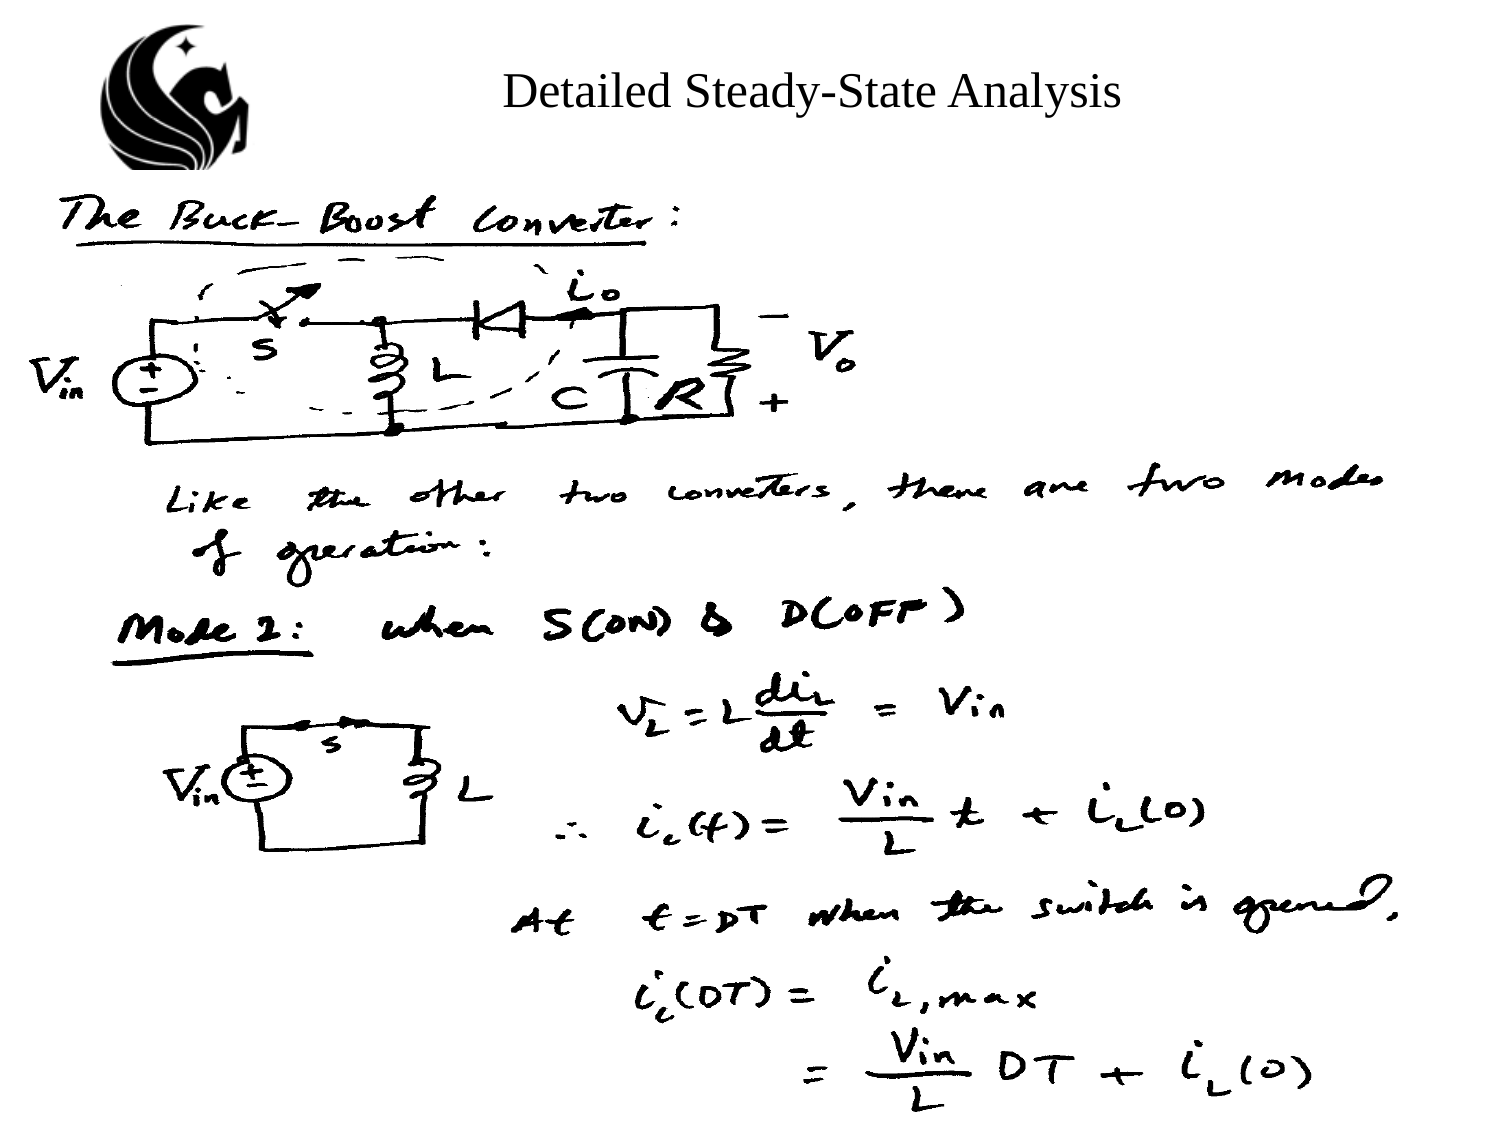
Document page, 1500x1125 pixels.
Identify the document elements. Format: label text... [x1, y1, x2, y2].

text_box Detailed Steady-State Analysis [237, 49, 1388, 125]
picture [15, 24, 1441, 1125]
